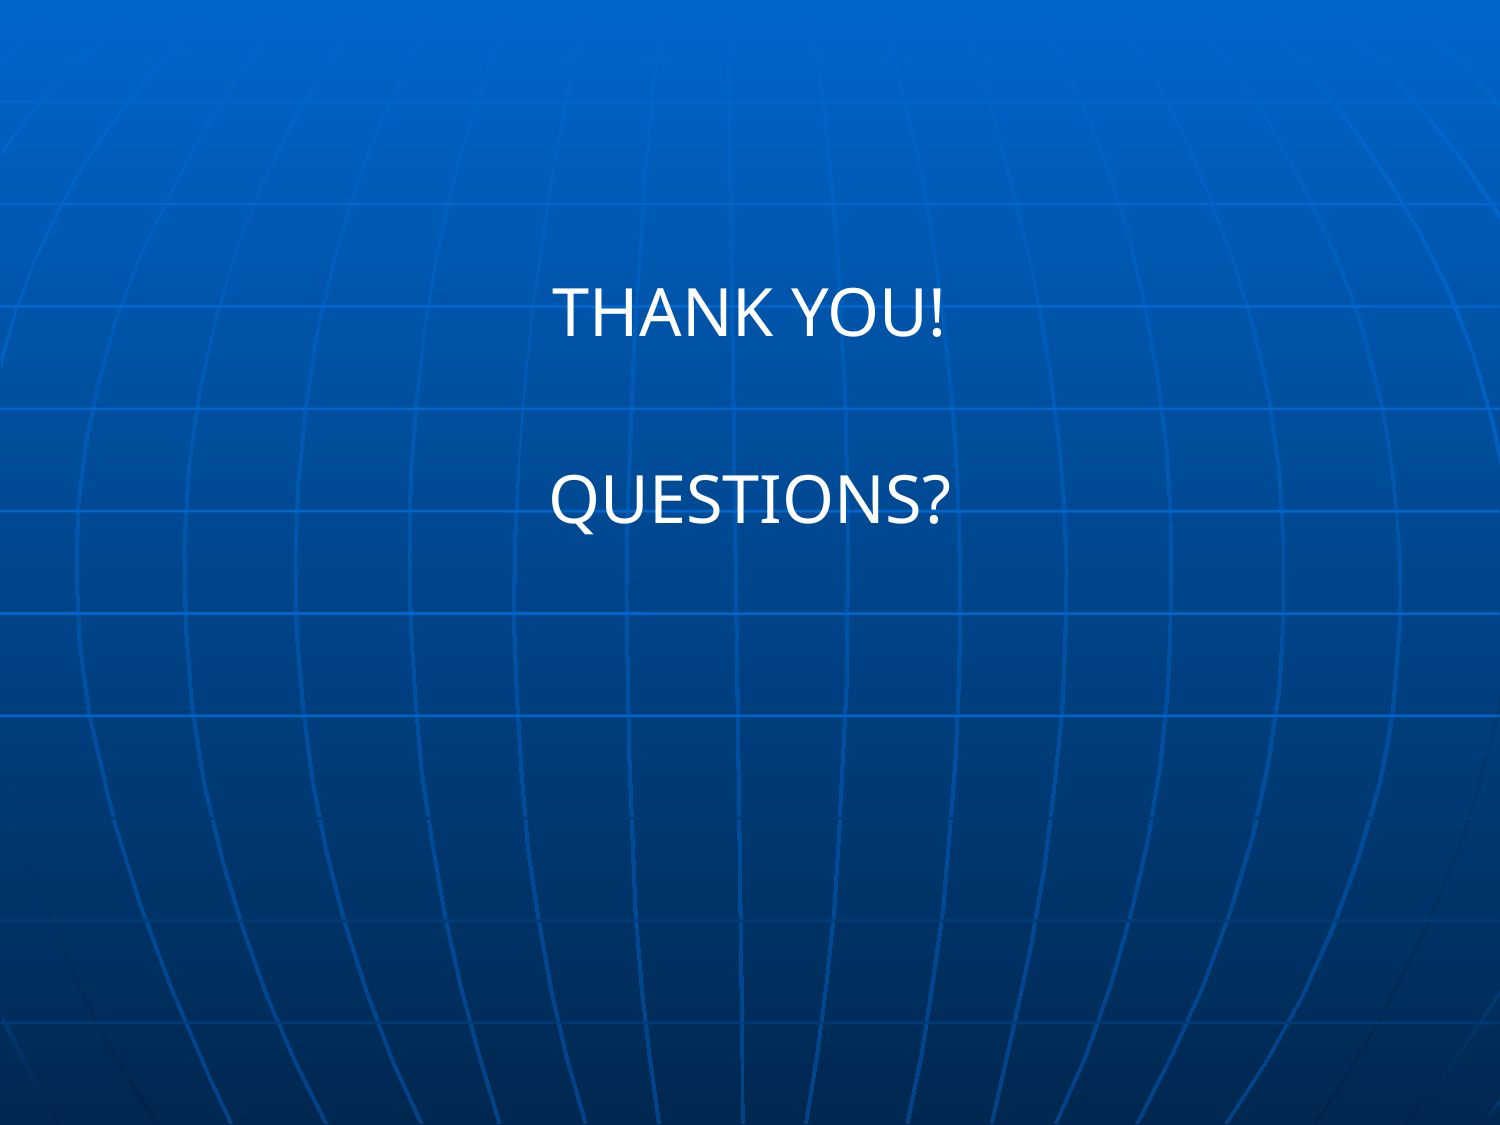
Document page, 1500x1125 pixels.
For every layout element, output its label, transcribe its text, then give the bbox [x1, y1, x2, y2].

list THANK YOU! QUESTIONS? [74, 262, 1426, 1006]
